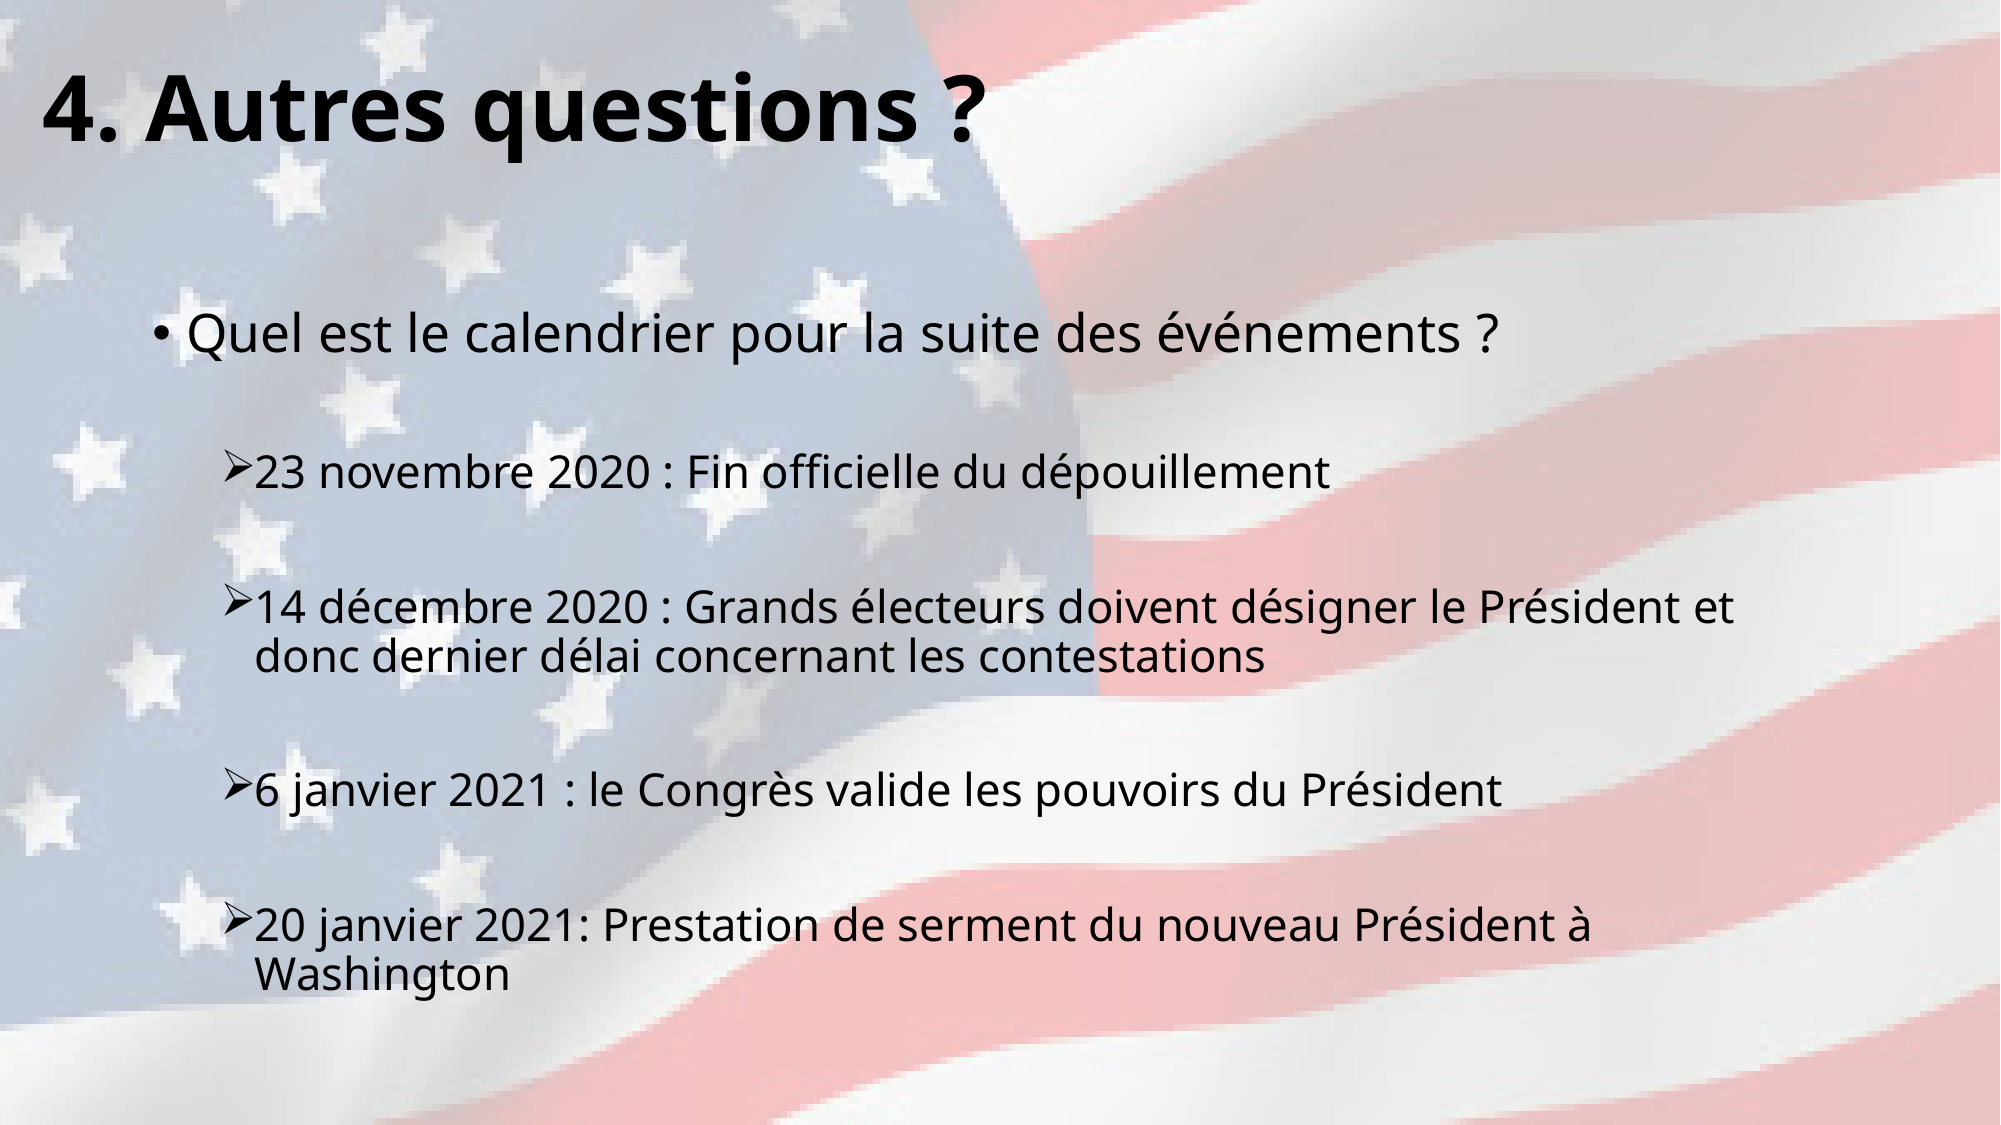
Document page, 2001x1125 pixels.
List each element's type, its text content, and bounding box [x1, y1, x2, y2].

title 4. Autres questions ? [27, 3, 1753, 221]
list Quel est le calendrier pour la suite des événements ? 23 novembre 2020 : Fin officielle du dépouillement 14 décembre 2020 : Grands électeurs doivent désigner le Président et donc dernier délai concernant les contestations 6 janvier 2021 : le Congrès valide les pouvoirs du Président 20 janvier 2021: Prestation de serment du nouveau Président à Washington [137, 299, 1863, 1014]
